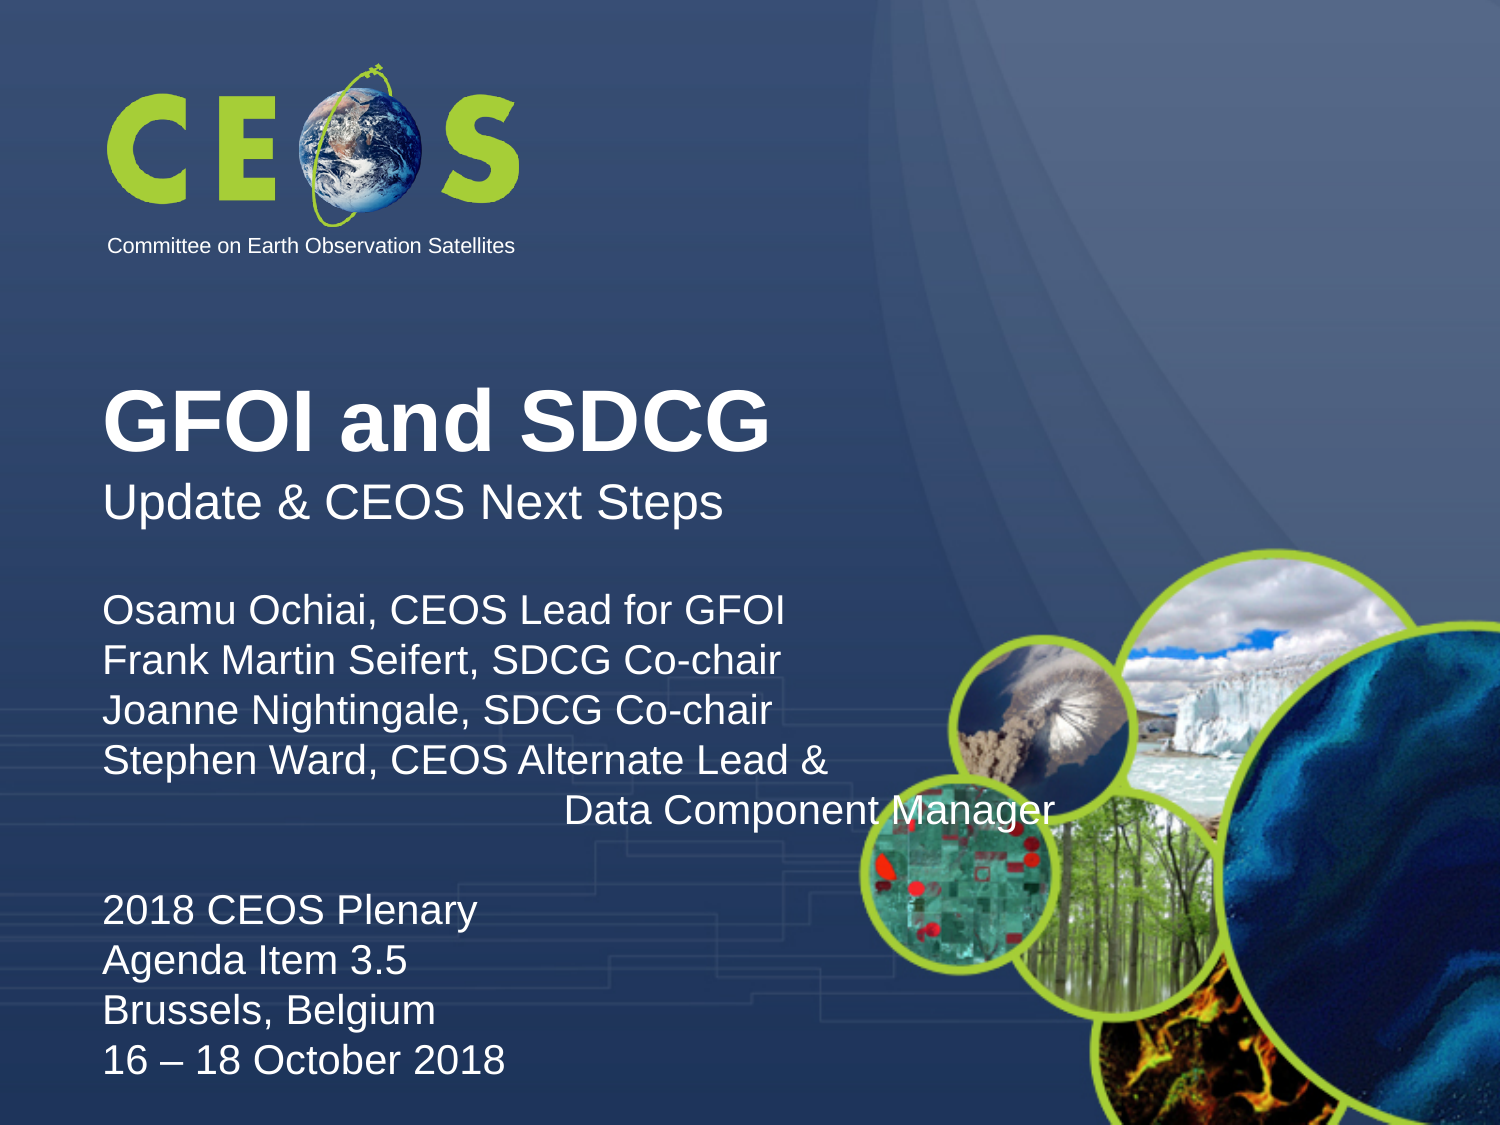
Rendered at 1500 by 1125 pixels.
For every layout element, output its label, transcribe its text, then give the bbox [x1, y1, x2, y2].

text_box Committee on Earth Observation Satellites [107, 231, 568, 267]
picture [0, 0, 1500, 1125]
title GFOI and SDCG Update & CEOS Next Steps [102, 364, 1045, 528]
picture [1435, 1058, 1443, 1065]
text_box Osamu Ochiai, CEOS Lead for GFOI Frank Martin Seifert, SDCG Co-chair Joanne Nightingale, SDCG Co-chair Stephen Ward, CEOS Alternate Lead & Data Component Manager 2018 CEOS Plenary Agenda Item 3.5 Brussels, Belgium 16 – 18 October 2018 [102, 582, 1063, 1000]
